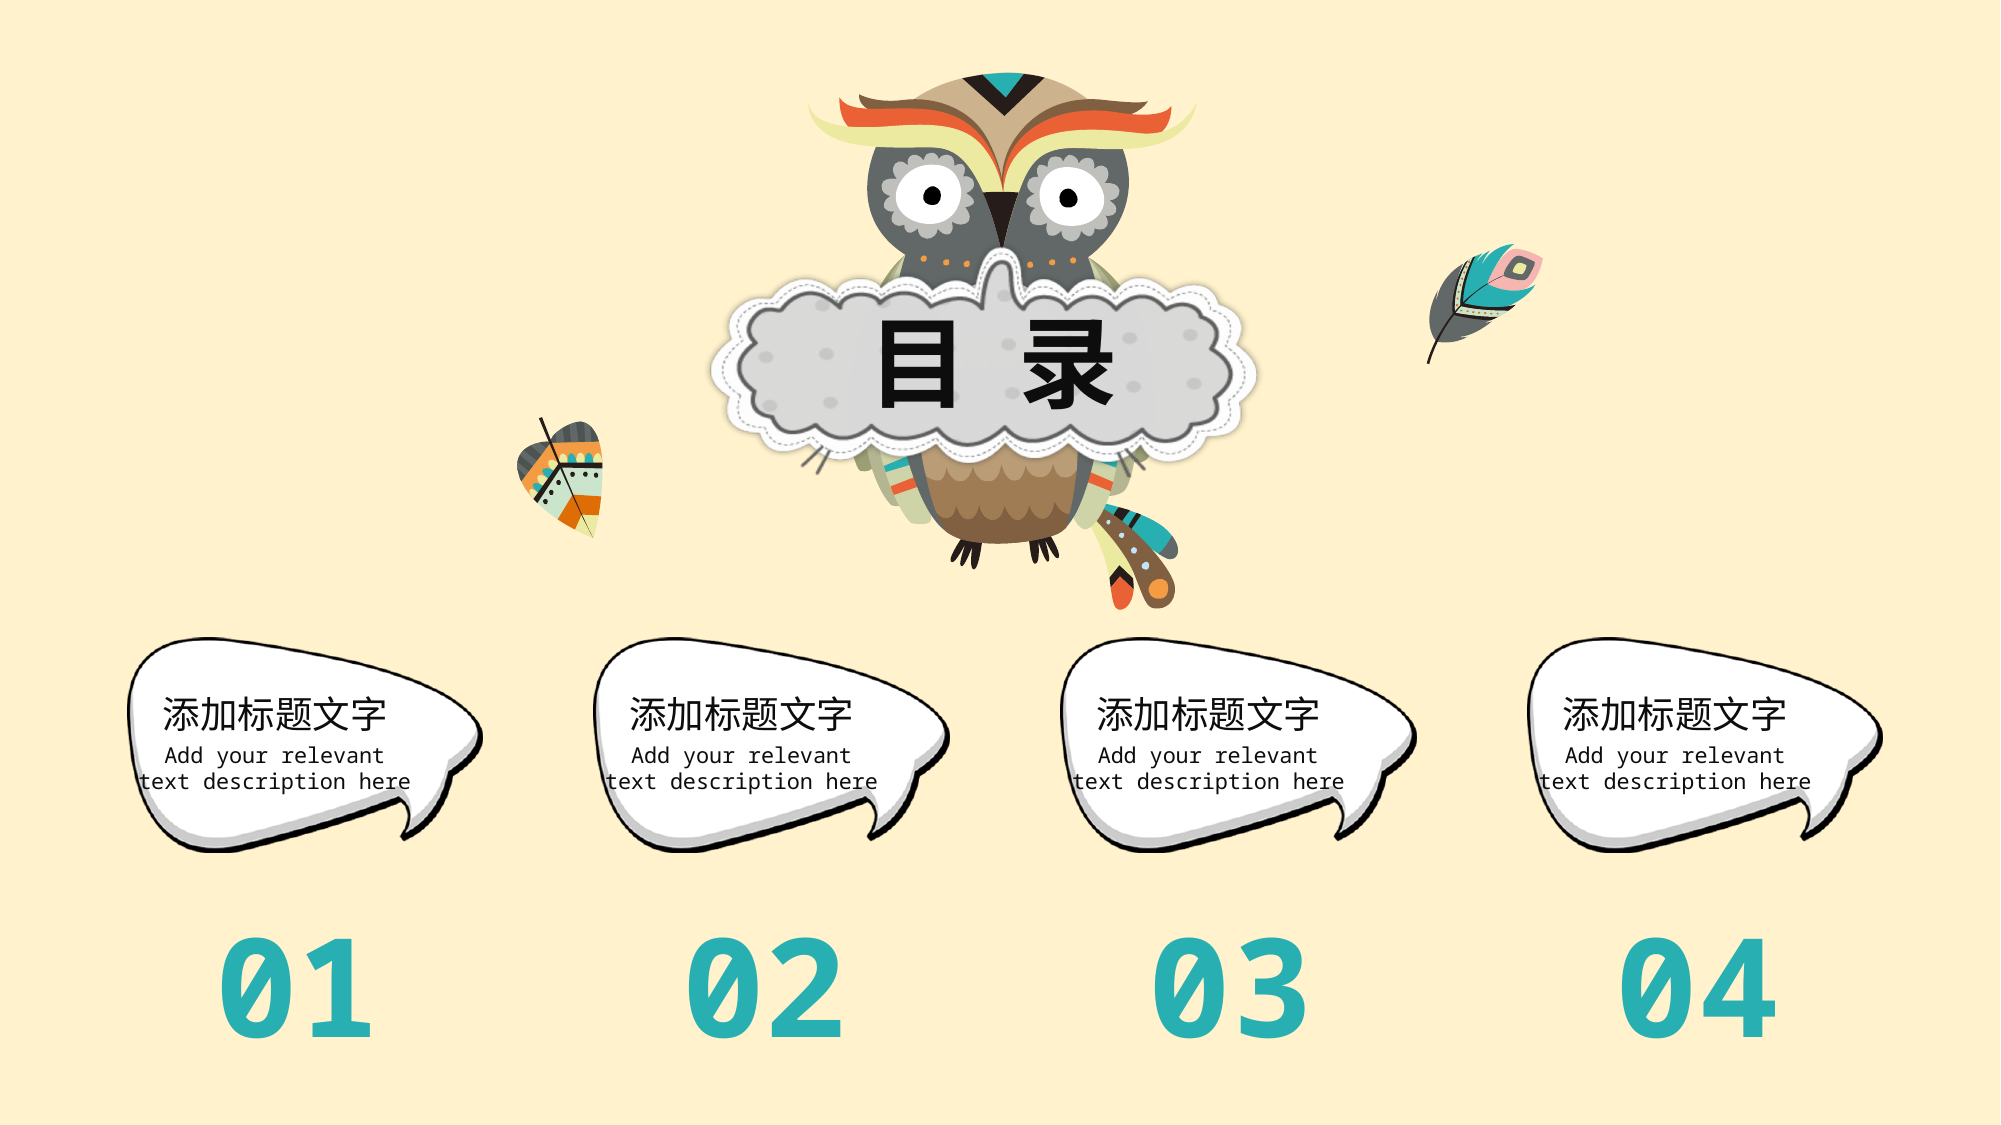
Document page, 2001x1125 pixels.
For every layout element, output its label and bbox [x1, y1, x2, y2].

text_box [528, 637, 955, 1075]
picture [1434, 232, 1519, 381]
picture [517, 417, 603, 538]
text_box [699, 72, 1269, 610]
text_box [995, 637, 1422, 1075]
text_box [1462, 637, 1889, 1075]
text_box [61, 637, 489, 1075]
